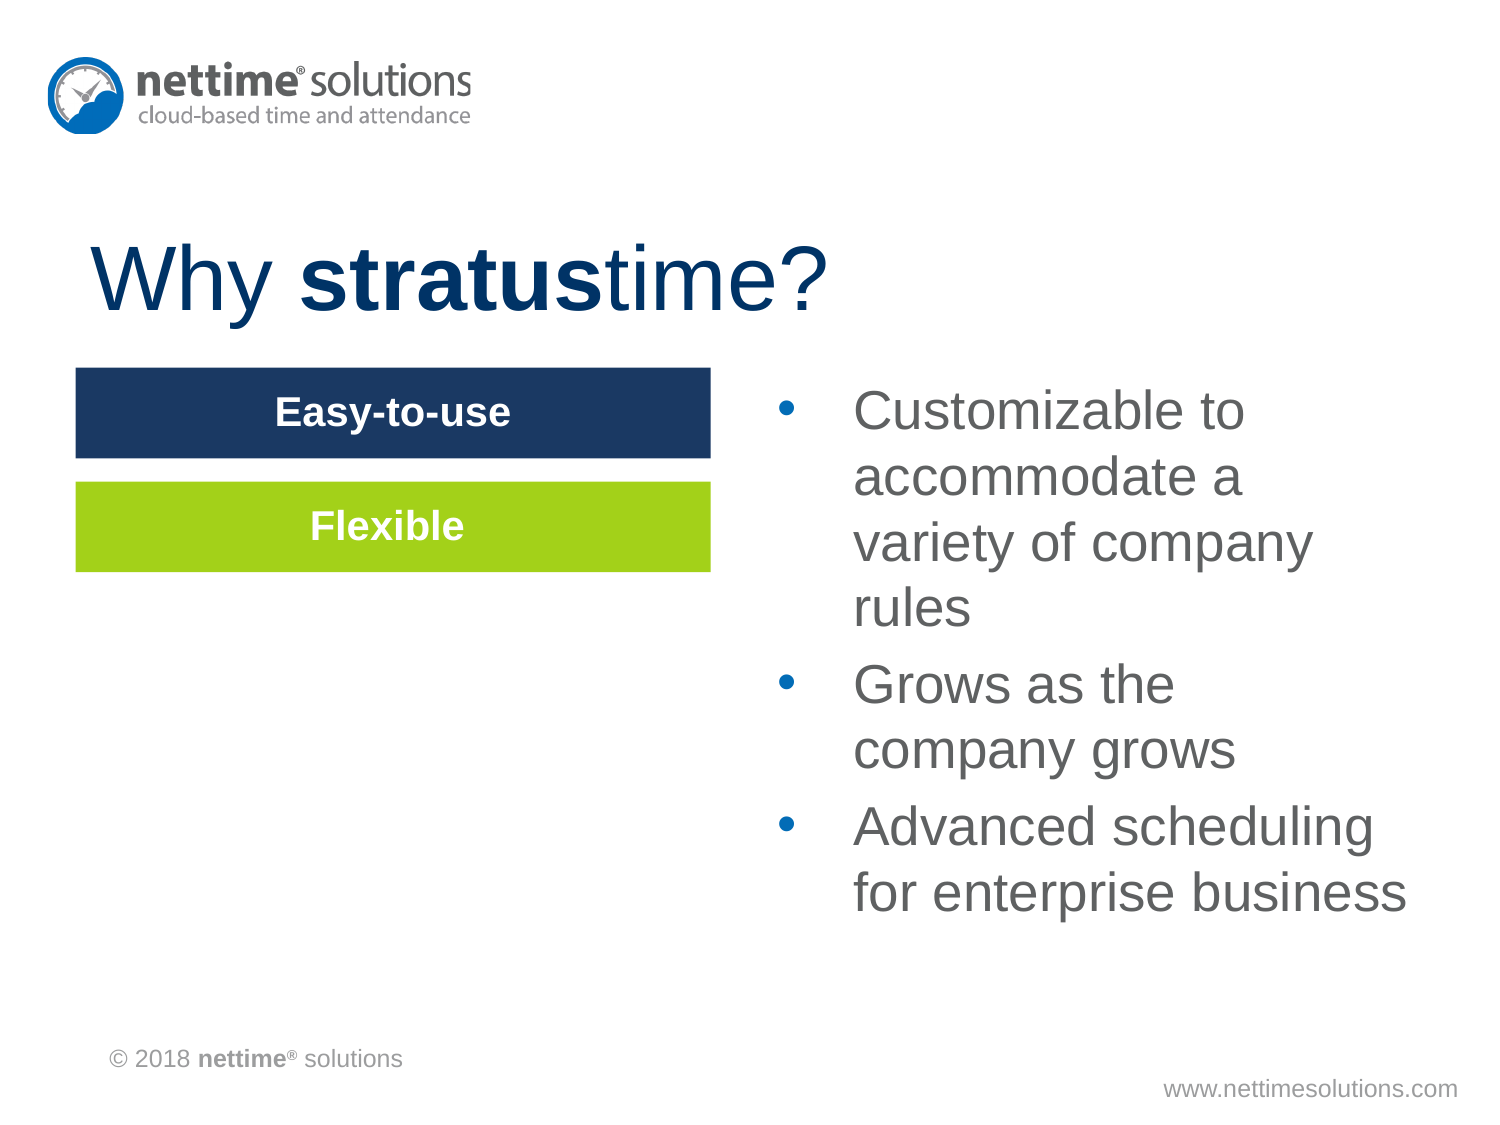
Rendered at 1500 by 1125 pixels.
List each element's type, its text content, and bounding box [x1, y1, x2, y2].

text_box Easy-to-use [75, 368, 711, 459]
title Why stratustime? [75, 180, 1425, 368]
list Customizable to accommodate a variety of company rules Grows as the company grows Advanced scheduling for enterprise business [762, 368, 1425, 969]
text_box Flexible [75, 481, 711, 573]
